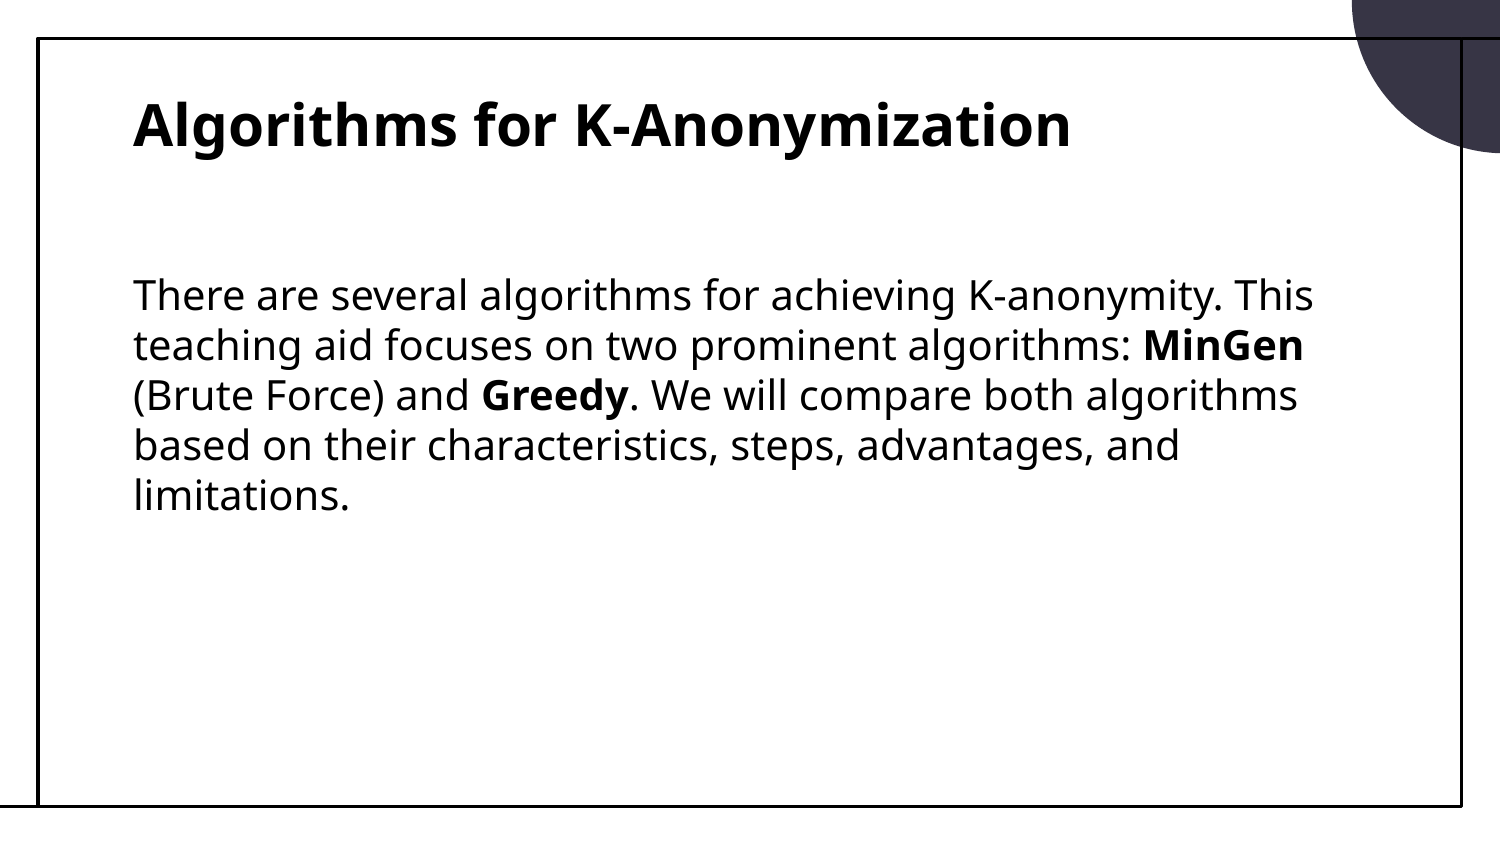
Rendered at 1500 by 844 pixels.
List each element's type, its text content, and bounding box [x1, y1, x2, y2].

title Algorithms for K-Anonymization [118, 72, 1384, 167]
text_box There are several algorithms for achieving K-anonymity. This teaching aid focuses on two prominent algorithms: MinGen (Brute Force) and Greedy. We will compare both algorithms based on their characteristics, steps, advantages, and limitations. [118, 253, 1335, 756]
